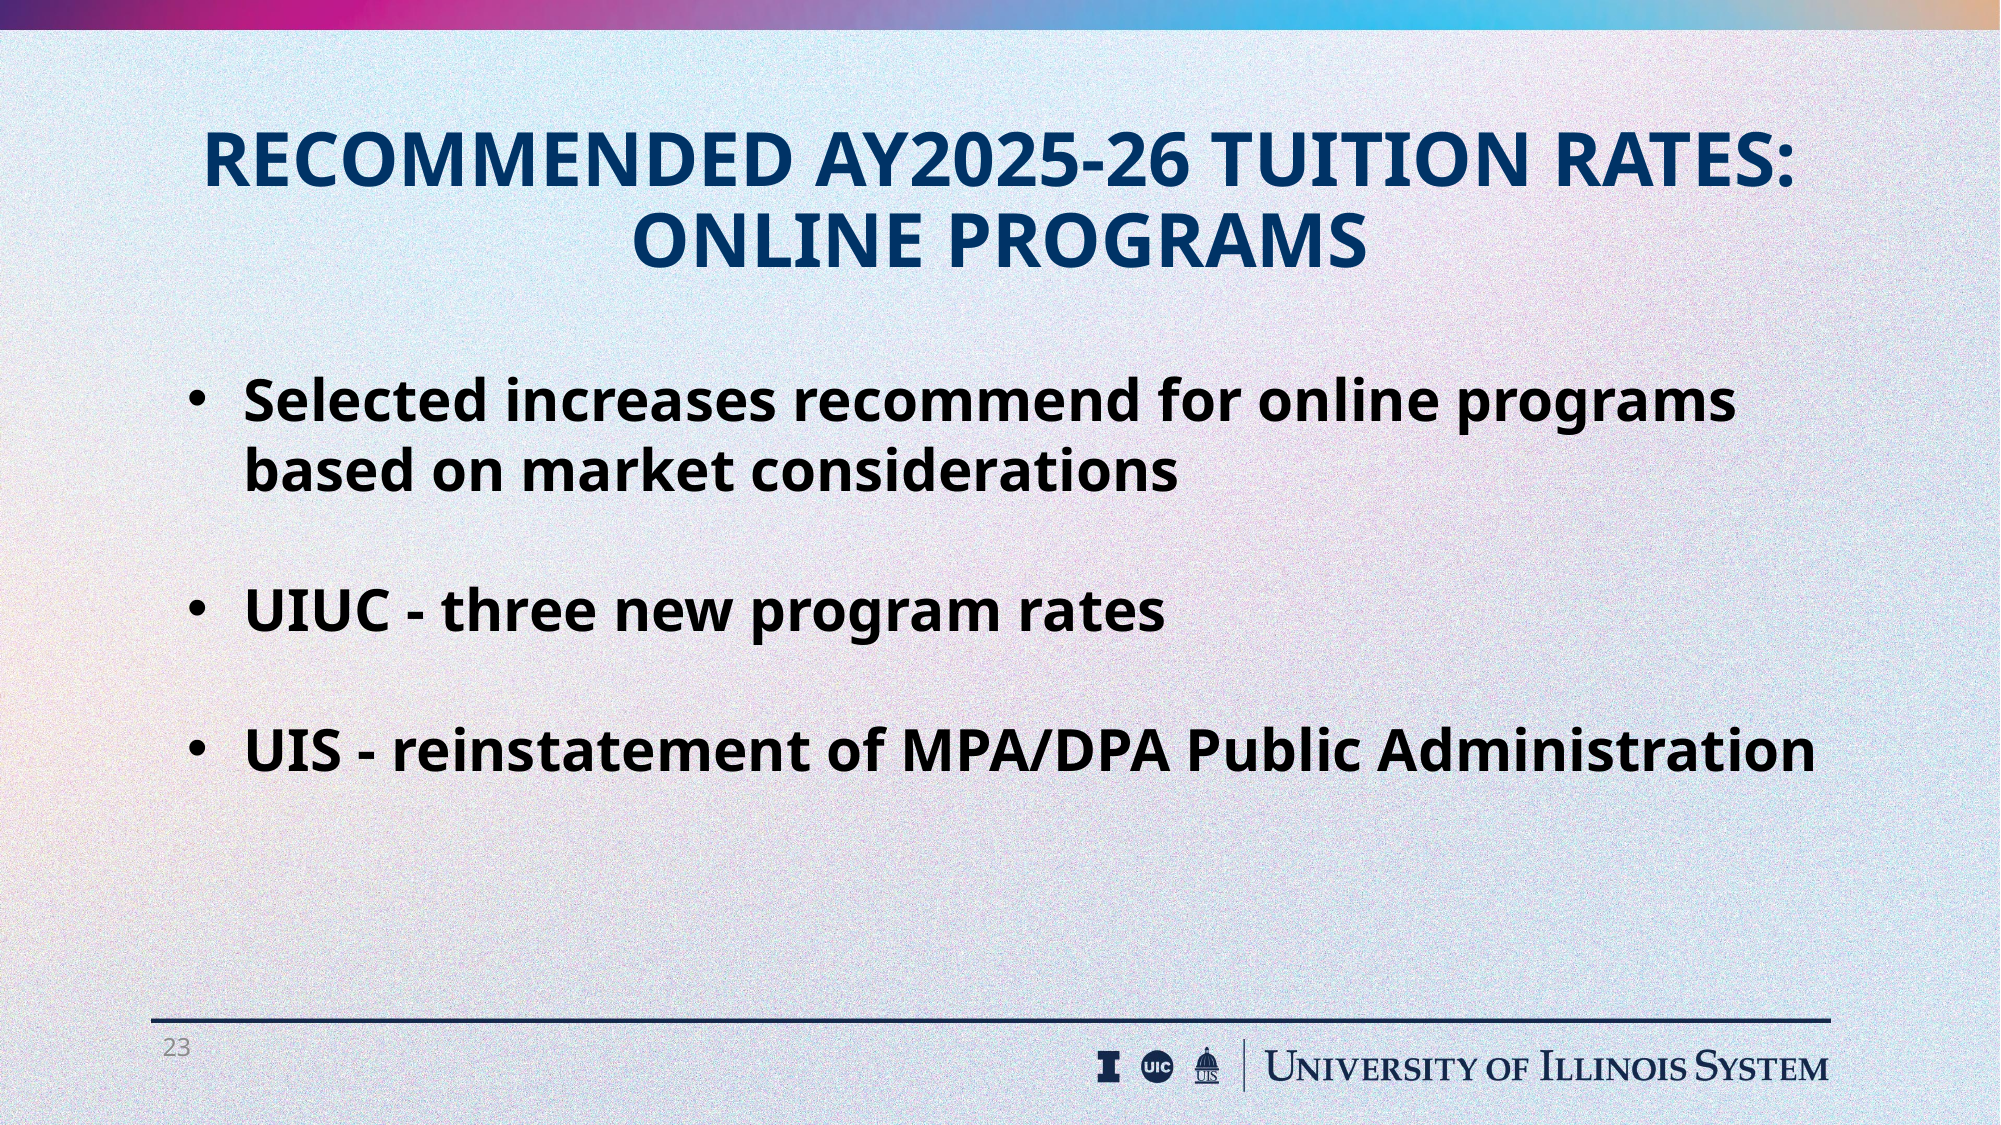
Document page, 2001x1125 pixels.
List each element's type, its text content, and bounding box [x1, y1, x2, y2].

picture [0, 0, 2000, 122]
picture [0, 284, 2000, 1125]
text_box Selected increases recommend for online programs based on market considerations UIUC - three new program rates UIS - reinstatement of MPA/DPA Public Administration [172, 355, 1834, 791]
title RECOMMENDED AY2025-26 TUITION RATES: ONLINE PROGRAMS [0, 122, 2000, 284]
text_box 23 [147, 1023, 598, 1084]
